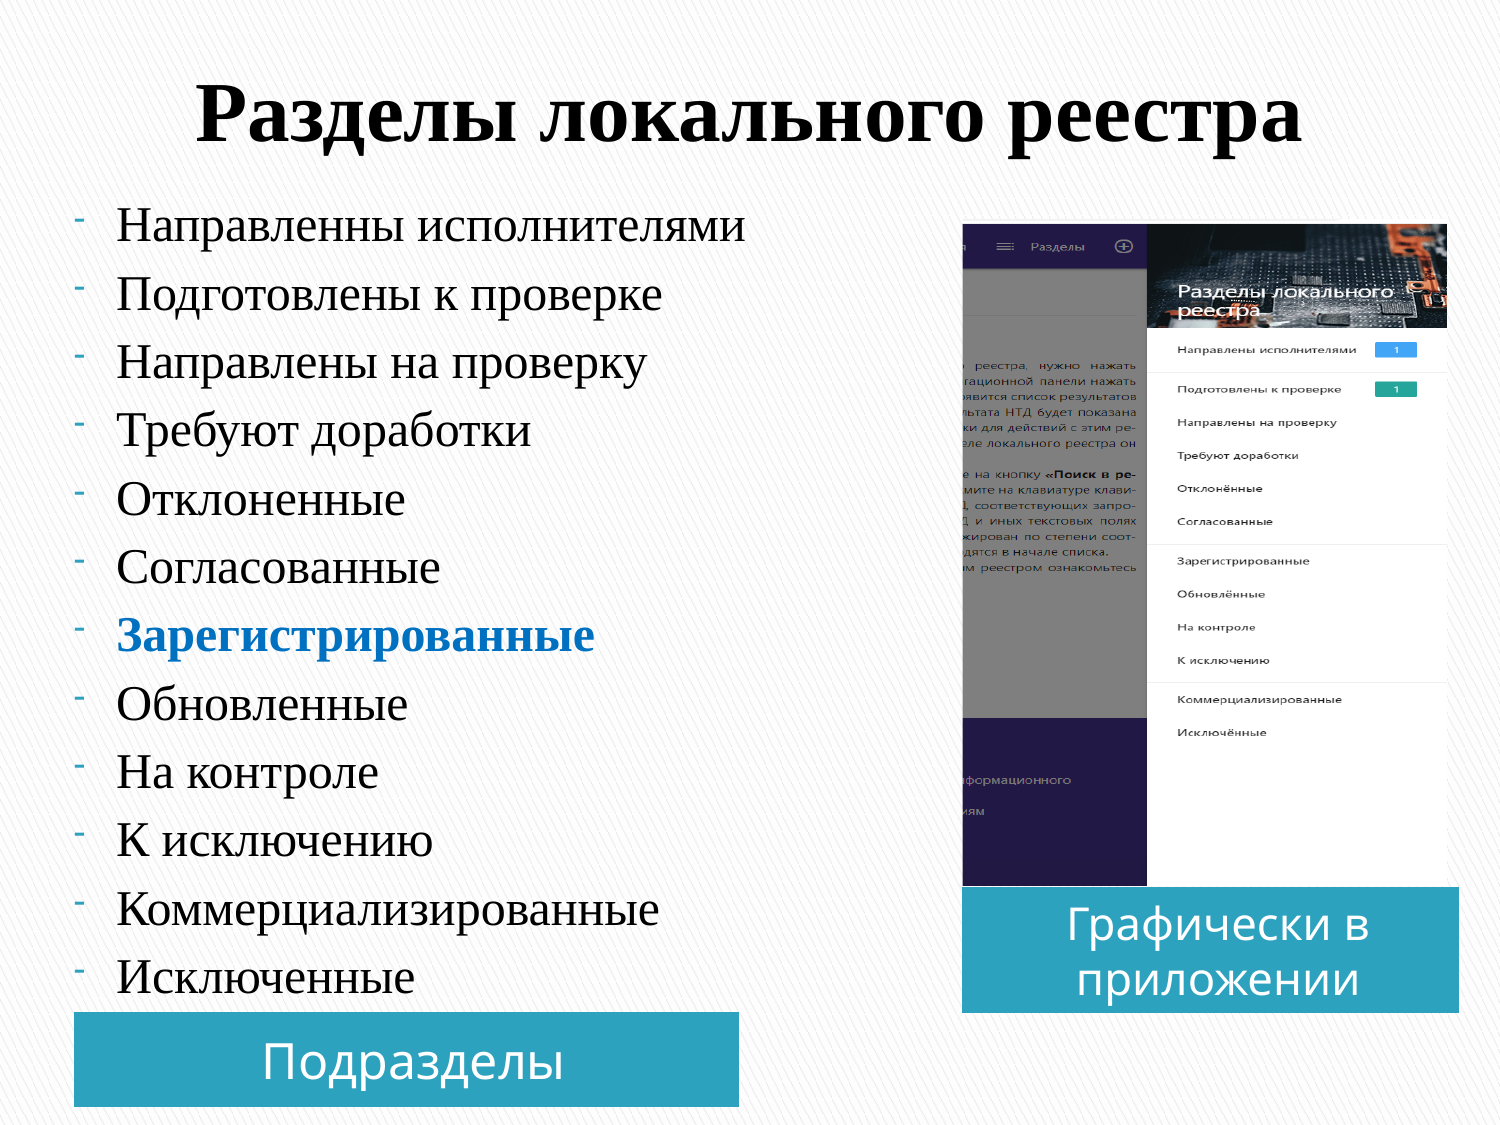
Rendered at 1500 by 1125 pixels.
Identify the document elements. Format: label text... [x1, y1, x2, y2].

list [962, 219, 1459, 887]
title Разделы локального реестра [75, 44, 1425, 170]
list Подразделы [74, 1013, 739, 1107]
list Графически в приложении [962, 897, 1459, 1013]
list Направленны исполнителями Подготовлены к проверке Направлены на проверку Требуют доработки Отклоненные Согласованные Зарегистрированные Обновленные На контроле К исключению Коммерциализированные Исключенные [41, 184, 904, 1013]
